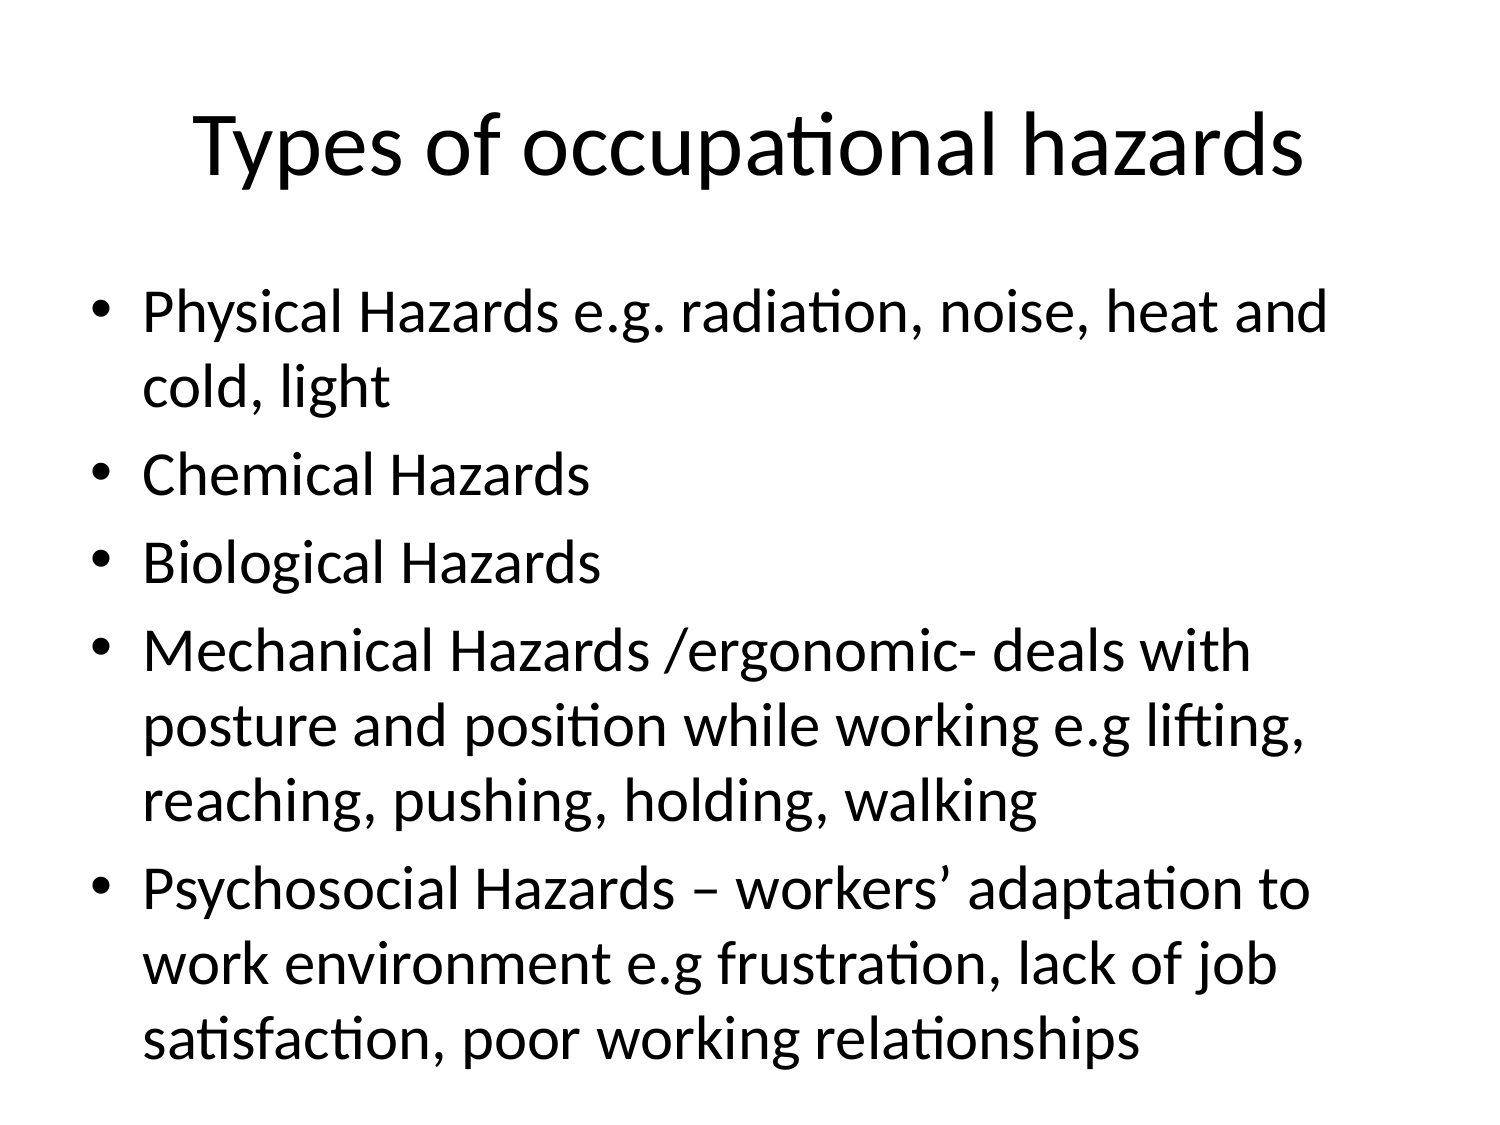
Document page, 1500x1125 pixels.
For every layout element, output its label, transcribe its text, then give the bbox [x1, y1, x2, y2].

list Physical Hazards e.g. radiation, noise, heat and cold, light Chemical Hazards Biological Hazards Mechanical Hazards /ergonomic- deals with posture and position while working e.g lifting, reaching, pushing, holding, walking Psychosocial Hazards – workers’ adaptation to work environment e.g frustration, lack of job satisfaction, poor working relationships [75, 262, 1425, 1088]
title Types of occupational hazards [75, 45, 1425, 233]
